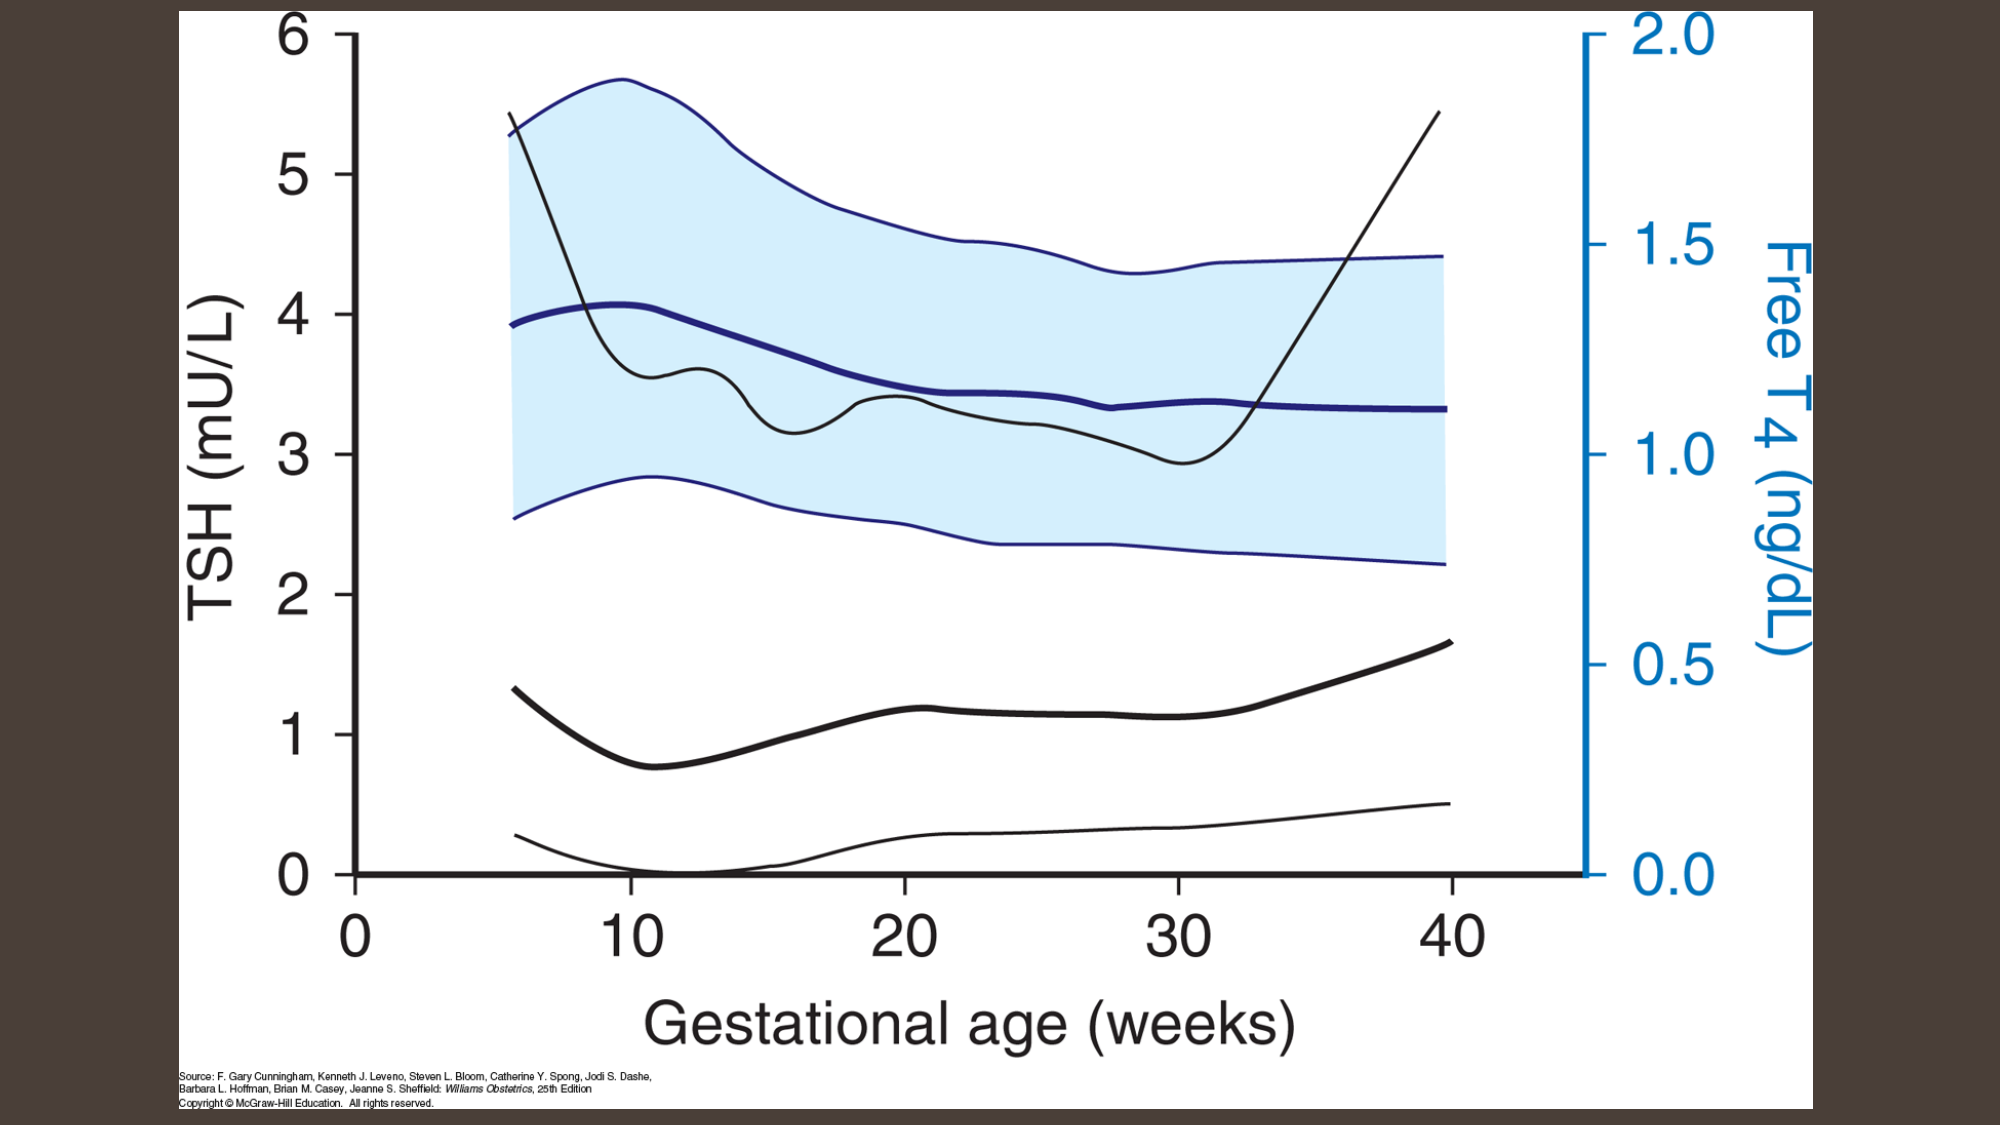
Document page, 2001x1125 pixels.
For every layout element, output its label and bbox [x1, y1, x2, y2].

picture [179, 11, 1813, 1109]
